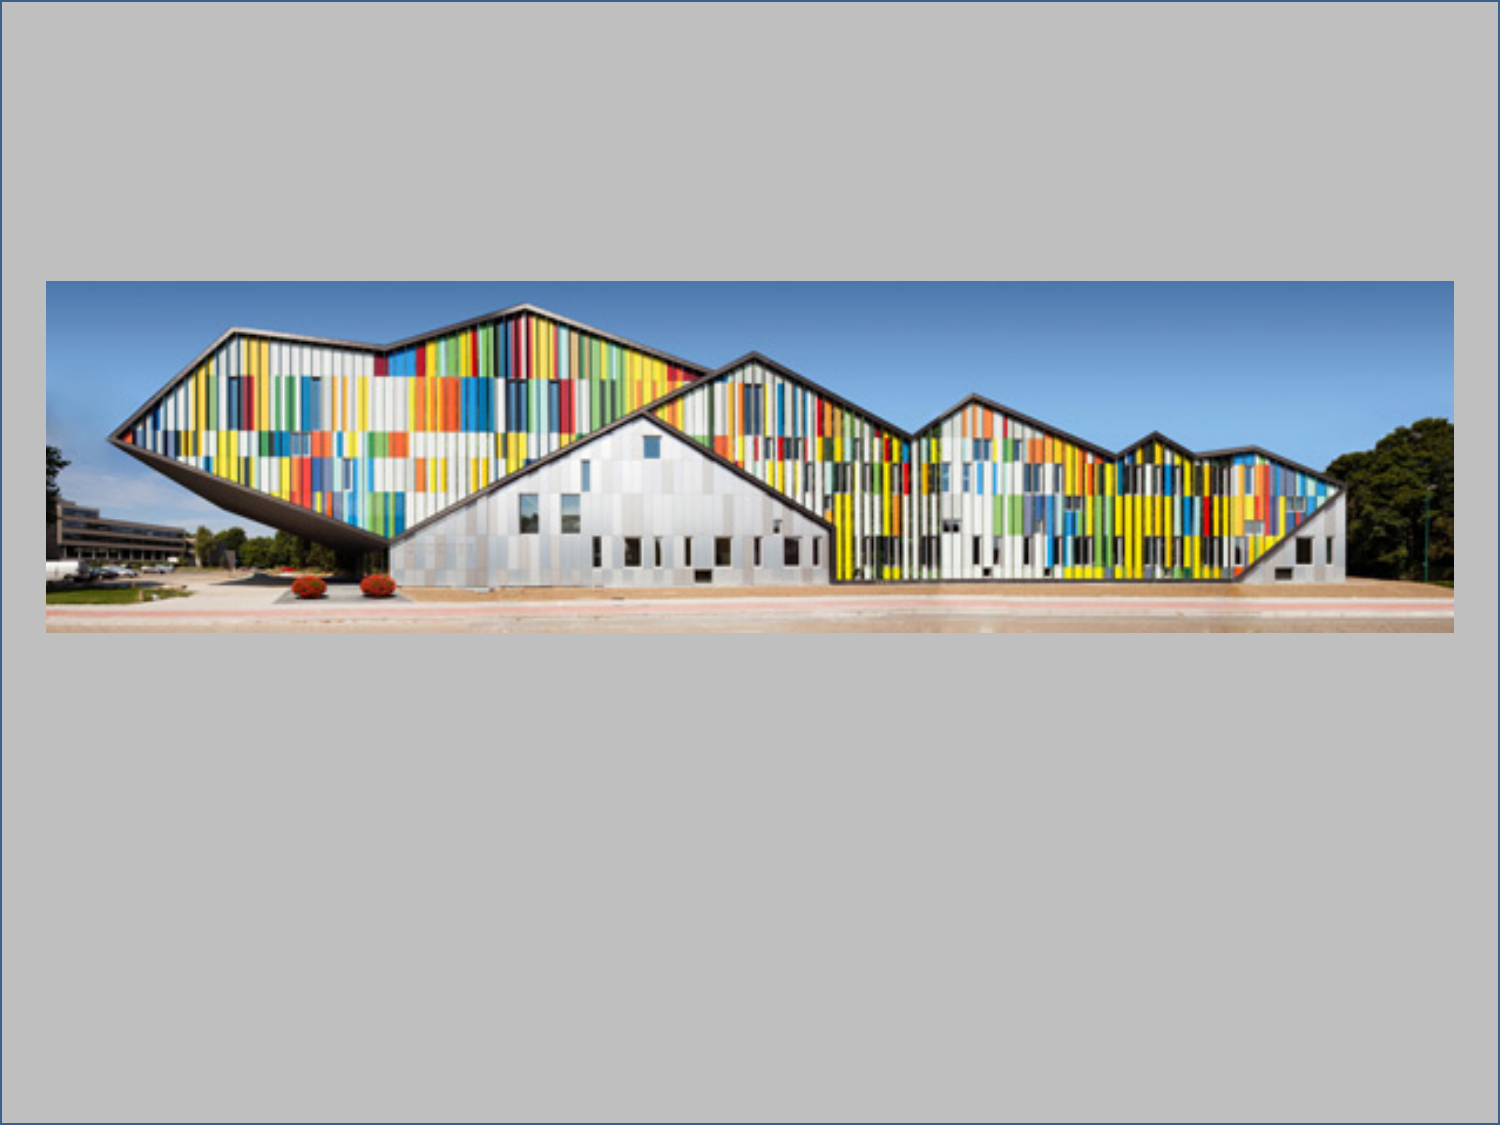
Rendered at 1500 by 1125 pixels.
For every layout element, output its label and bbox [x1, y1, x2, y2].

text_box [0, 0, 1500, 1125]
picture [46, 280, 1454, 633]
